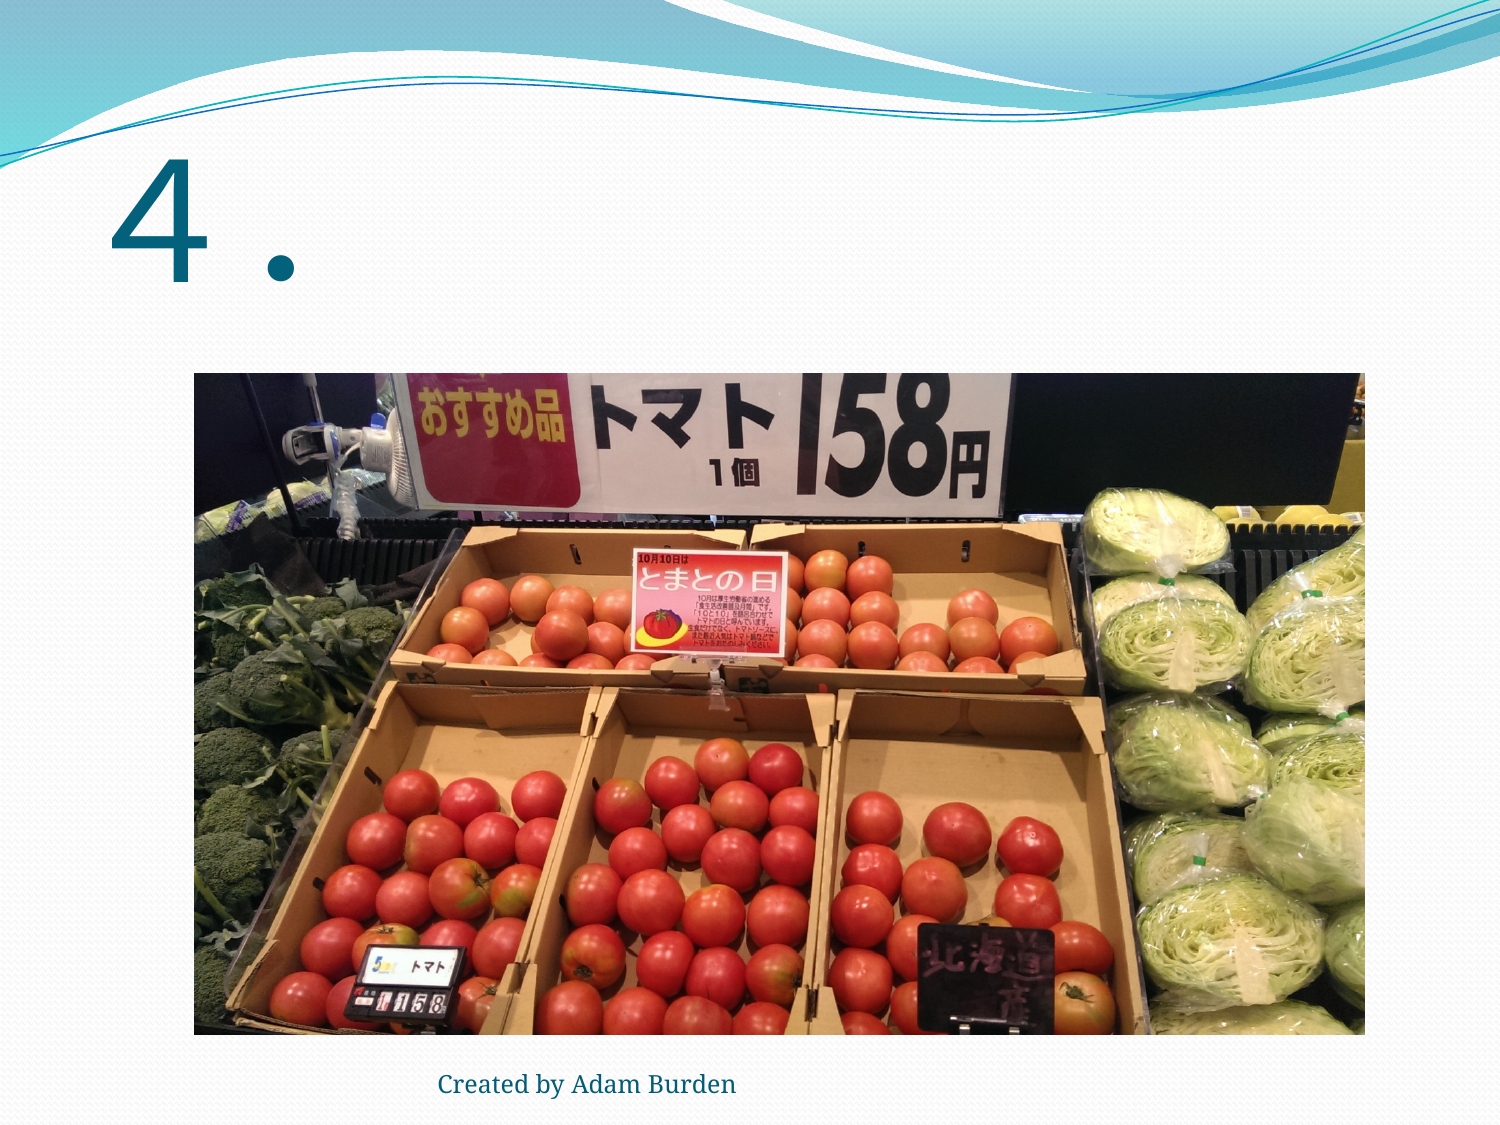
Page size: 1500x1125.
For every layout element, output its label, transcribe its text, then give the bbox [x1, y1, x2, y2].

footer Created by Adam Burden [437, 1049, 988, 1103]
picture [194, 373, 1365, 1036]
title ４． [75, 55, 1436, 317]
